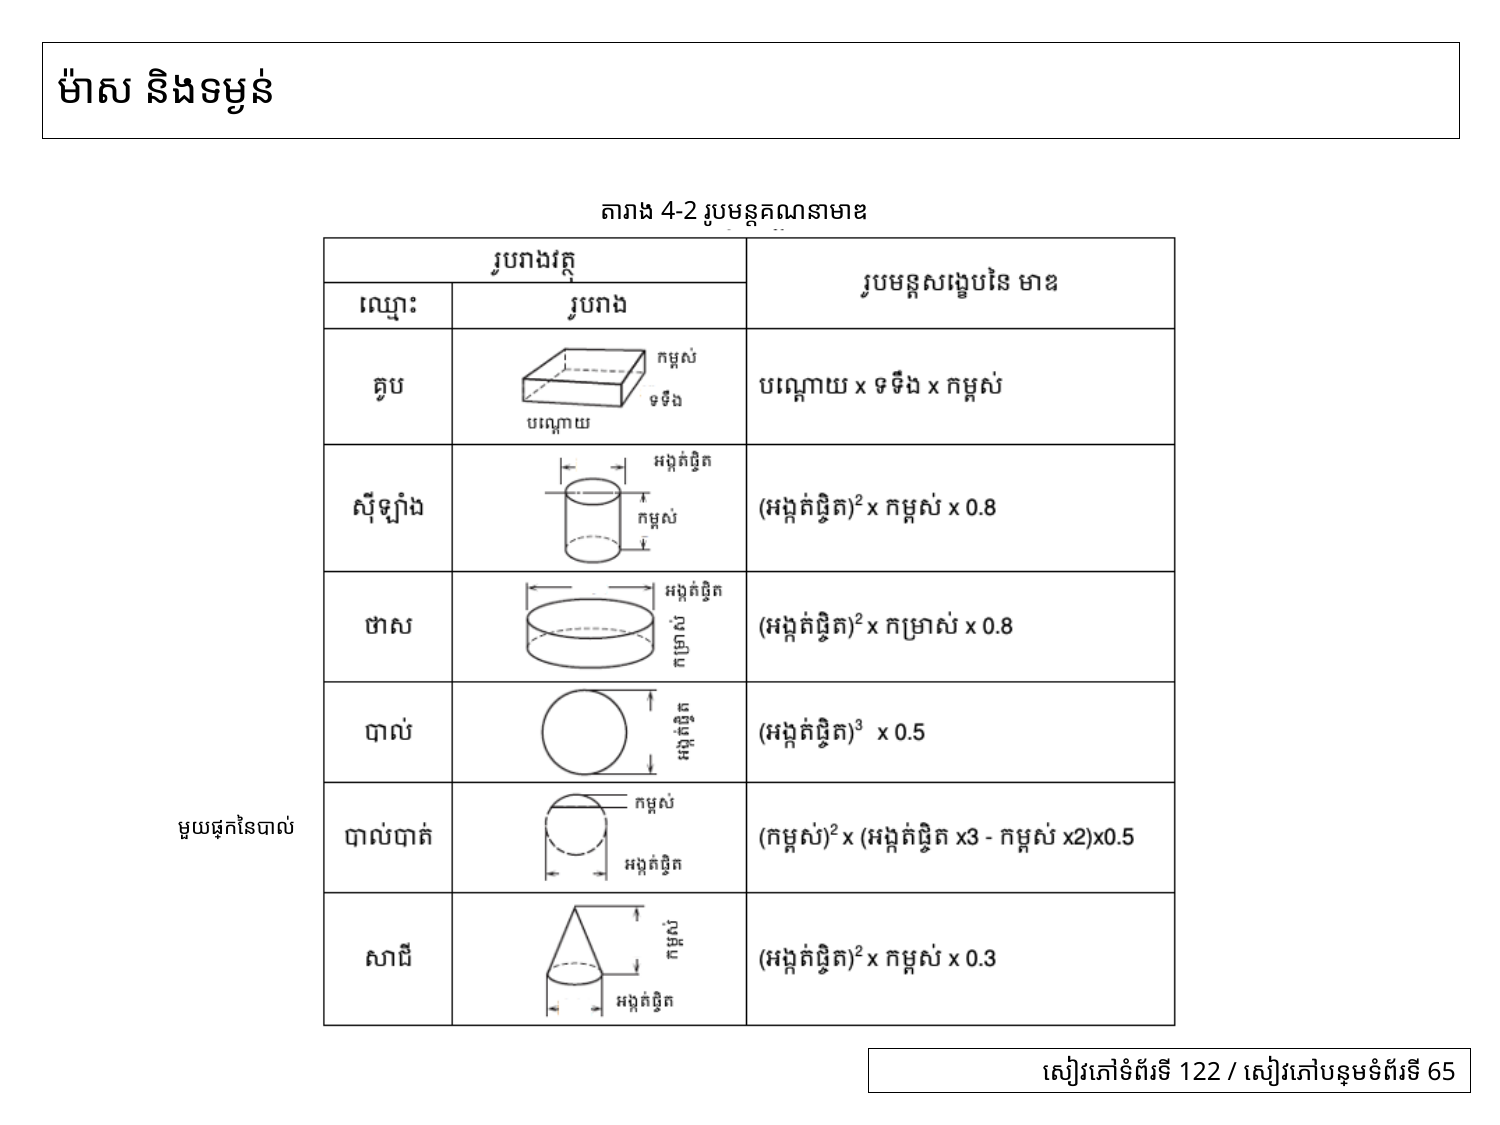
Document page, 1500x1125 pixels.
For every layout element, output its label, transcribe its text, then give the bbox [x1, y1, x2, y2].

text_box សៀវភៅទំព័រទី 122 / សៀវភៅបន្ថែមទំព័រទី 65 [868, 1048, 1471, 1093]
text_box មួយផ្នែកនៃបាល់ [163, 805, 315, 846]
text_box តារាង 4-2 រូបមន្តគណនាមាឌ [477, 187, 991, 229]
title ម៉ាស និងទម្ងន់ [42, 42, 1460, 139]
picture [315, 229, 1184, 1036]
